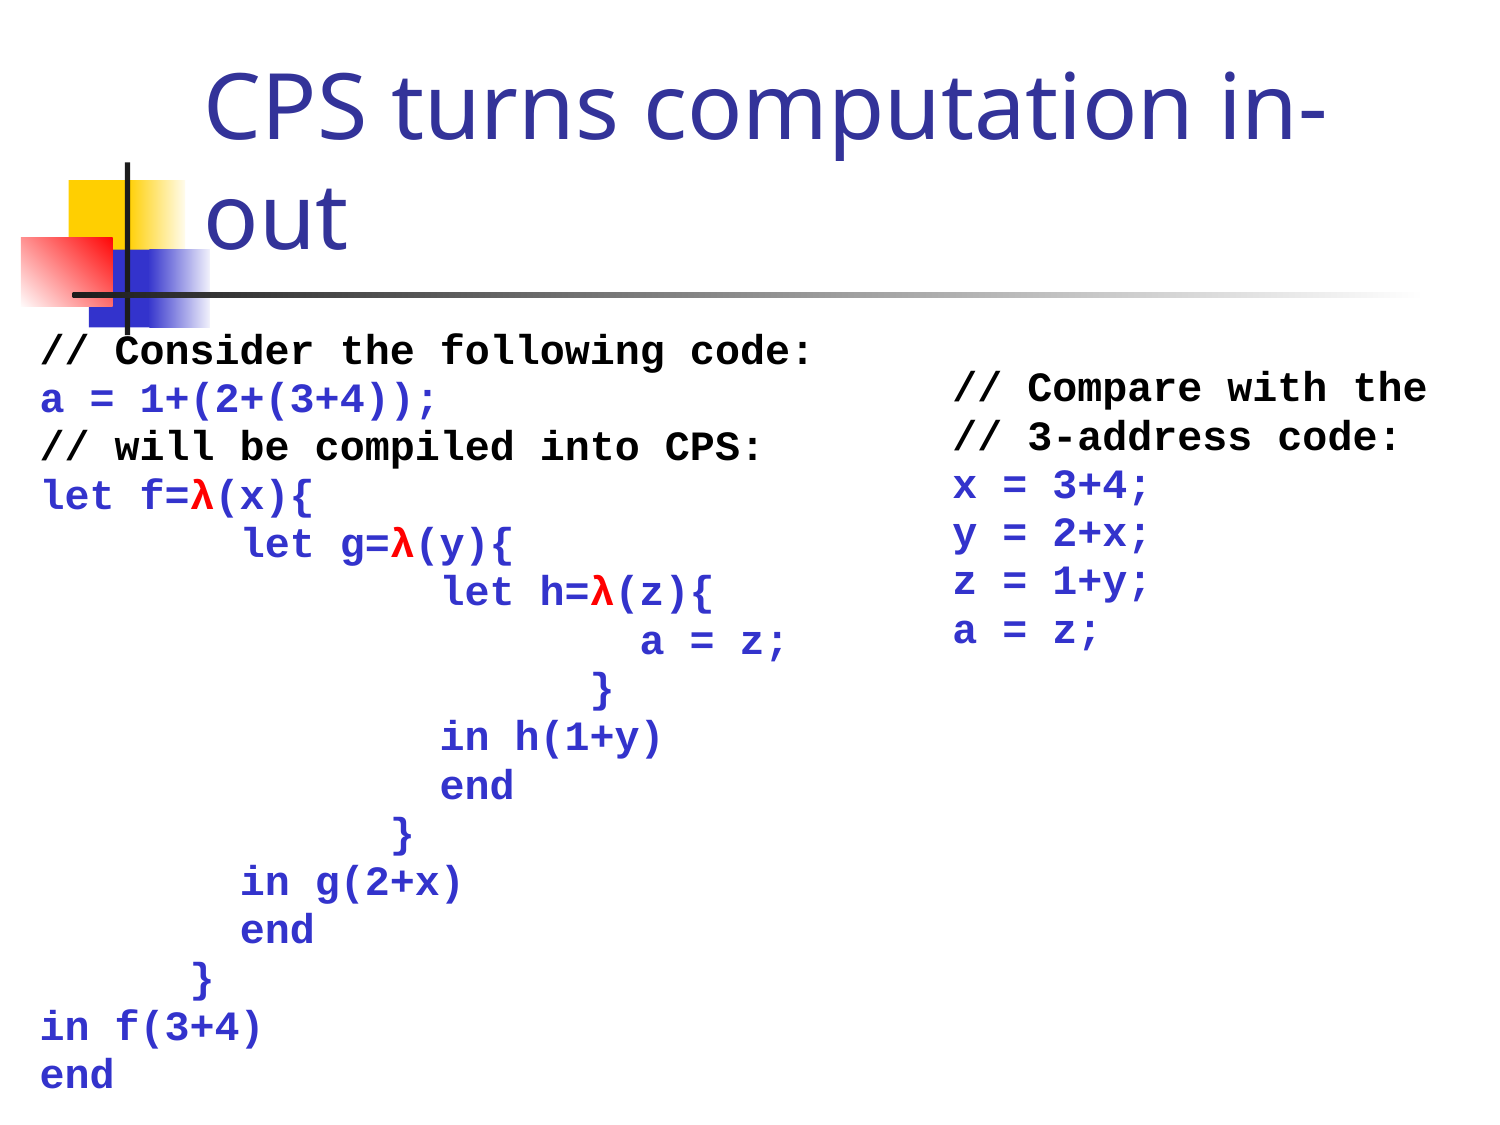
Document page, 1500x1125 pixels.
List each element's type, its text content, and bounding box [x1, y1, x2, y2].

text_box // Compare with the // 3-address code: x = 3+4; y = 2+x; z = 1+y; a = z; [937, 362, 1463, 1088]
title CPS turns computation in-out [188, 35, 1468, 275]
text_box // Consider the following code: a = 1+(2+(3+4)); // will be compiled into CPS: let f=λ(x){ let g=λ(y){ let h=λ(z){ a = z; } in h(1+y) end } in g(2+x) end } in f(3+4) end [24, 324, 1438, 1050]
